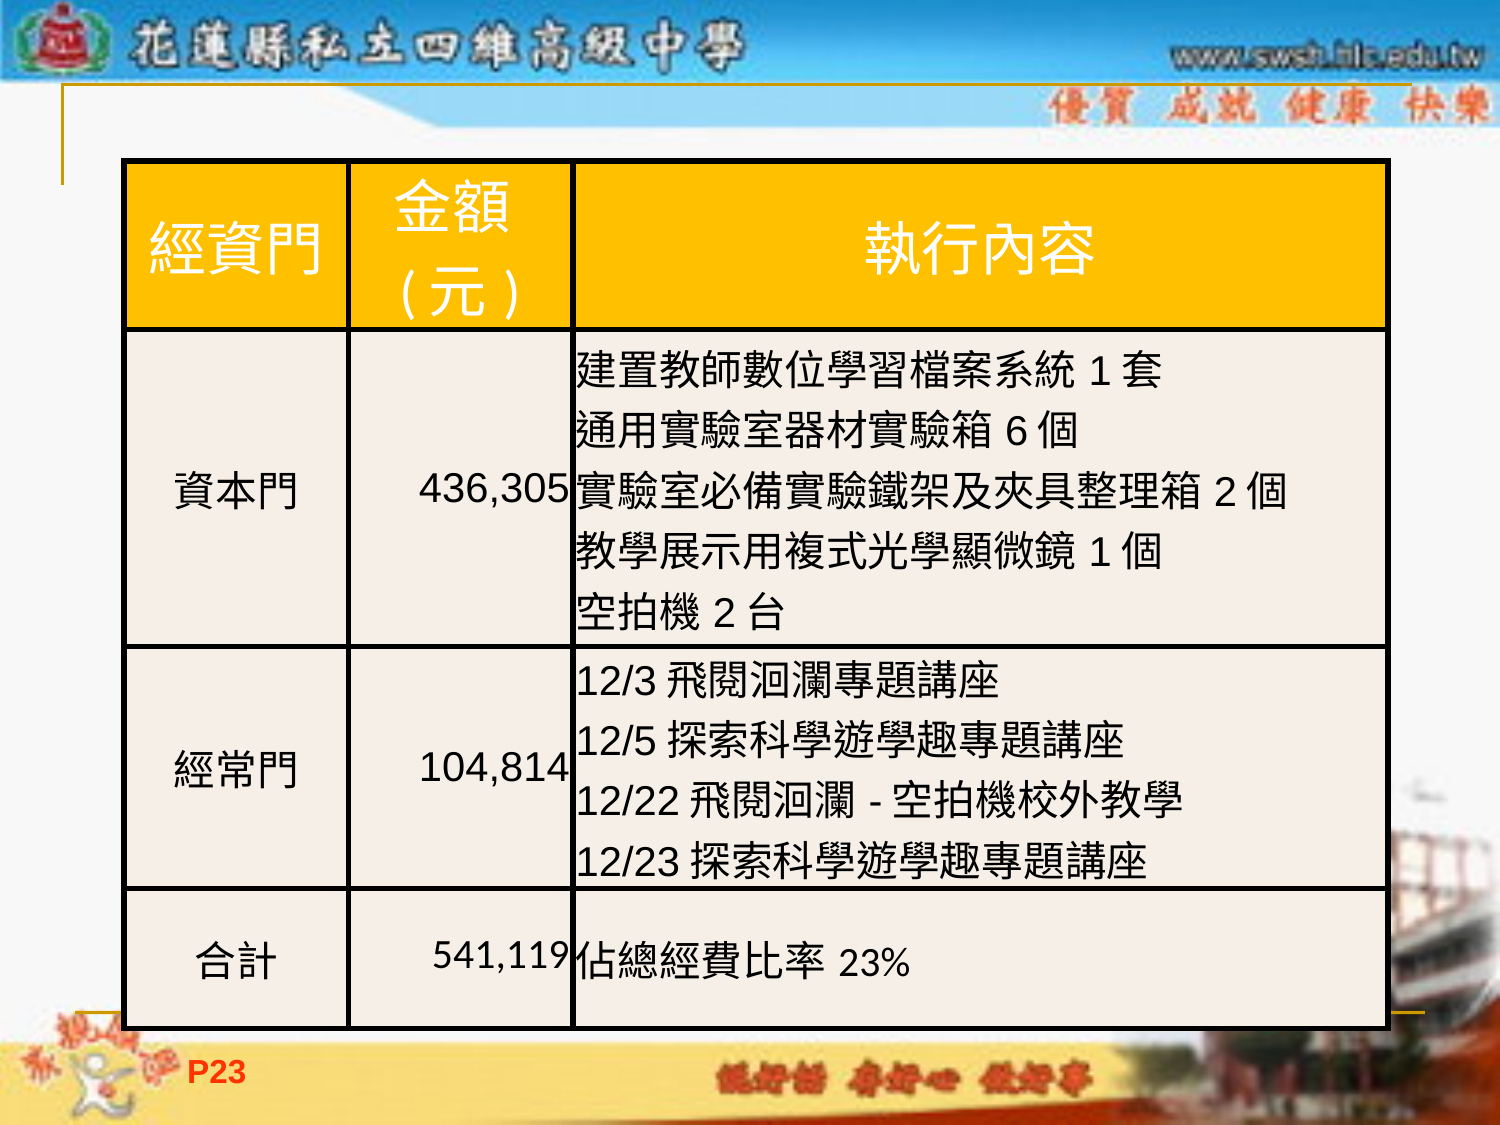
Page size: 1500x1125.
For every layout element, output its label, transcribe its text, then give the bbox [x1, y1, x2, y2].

table_cell 建置教師數位學習檔案系統1套 通用實驗室器材實驗箱6個 實驗室必備實驗鐵架及夾具整理箱2個 教學展示用複式光學顯微鏡1個 空拍機2台 [576, 332, 1385, 644]
table_header 經資門 [127, 164, 346, 327]
table_header 執行內容 [576, 164, 1385, 327]
picture [0, 0, 1500, 1125]
table_cell 佔總經費比率23% [576, 891, 1385, 1026]
table_cell 436,305 [351, 332, 570, 644]
table_header 金額(元) [351, 164, 570, 327]
table_cell 經常門 [127, 649, 346, 886]
slide_number [1080, 1023, 1431, 1099]
table_cell 合計 [127, 891, 346, 1026]
table_cell 104,814 [351, 649, 570, 886]
table_cell 541,119 [351, 891, 570, 1026]
slide_number P22 [0, 1023, 262, 1099]
table_cell 12/3飛閱洄瀾專題講座 12/5探索科學遊學趣專題講座 12/22飛閱洄瀾-空拍機校外教學 12/23探索科學遊學趣專題講座 [576, 649, 1385, 886]
table_cell 資本門 [127, 332, 346, 644]
